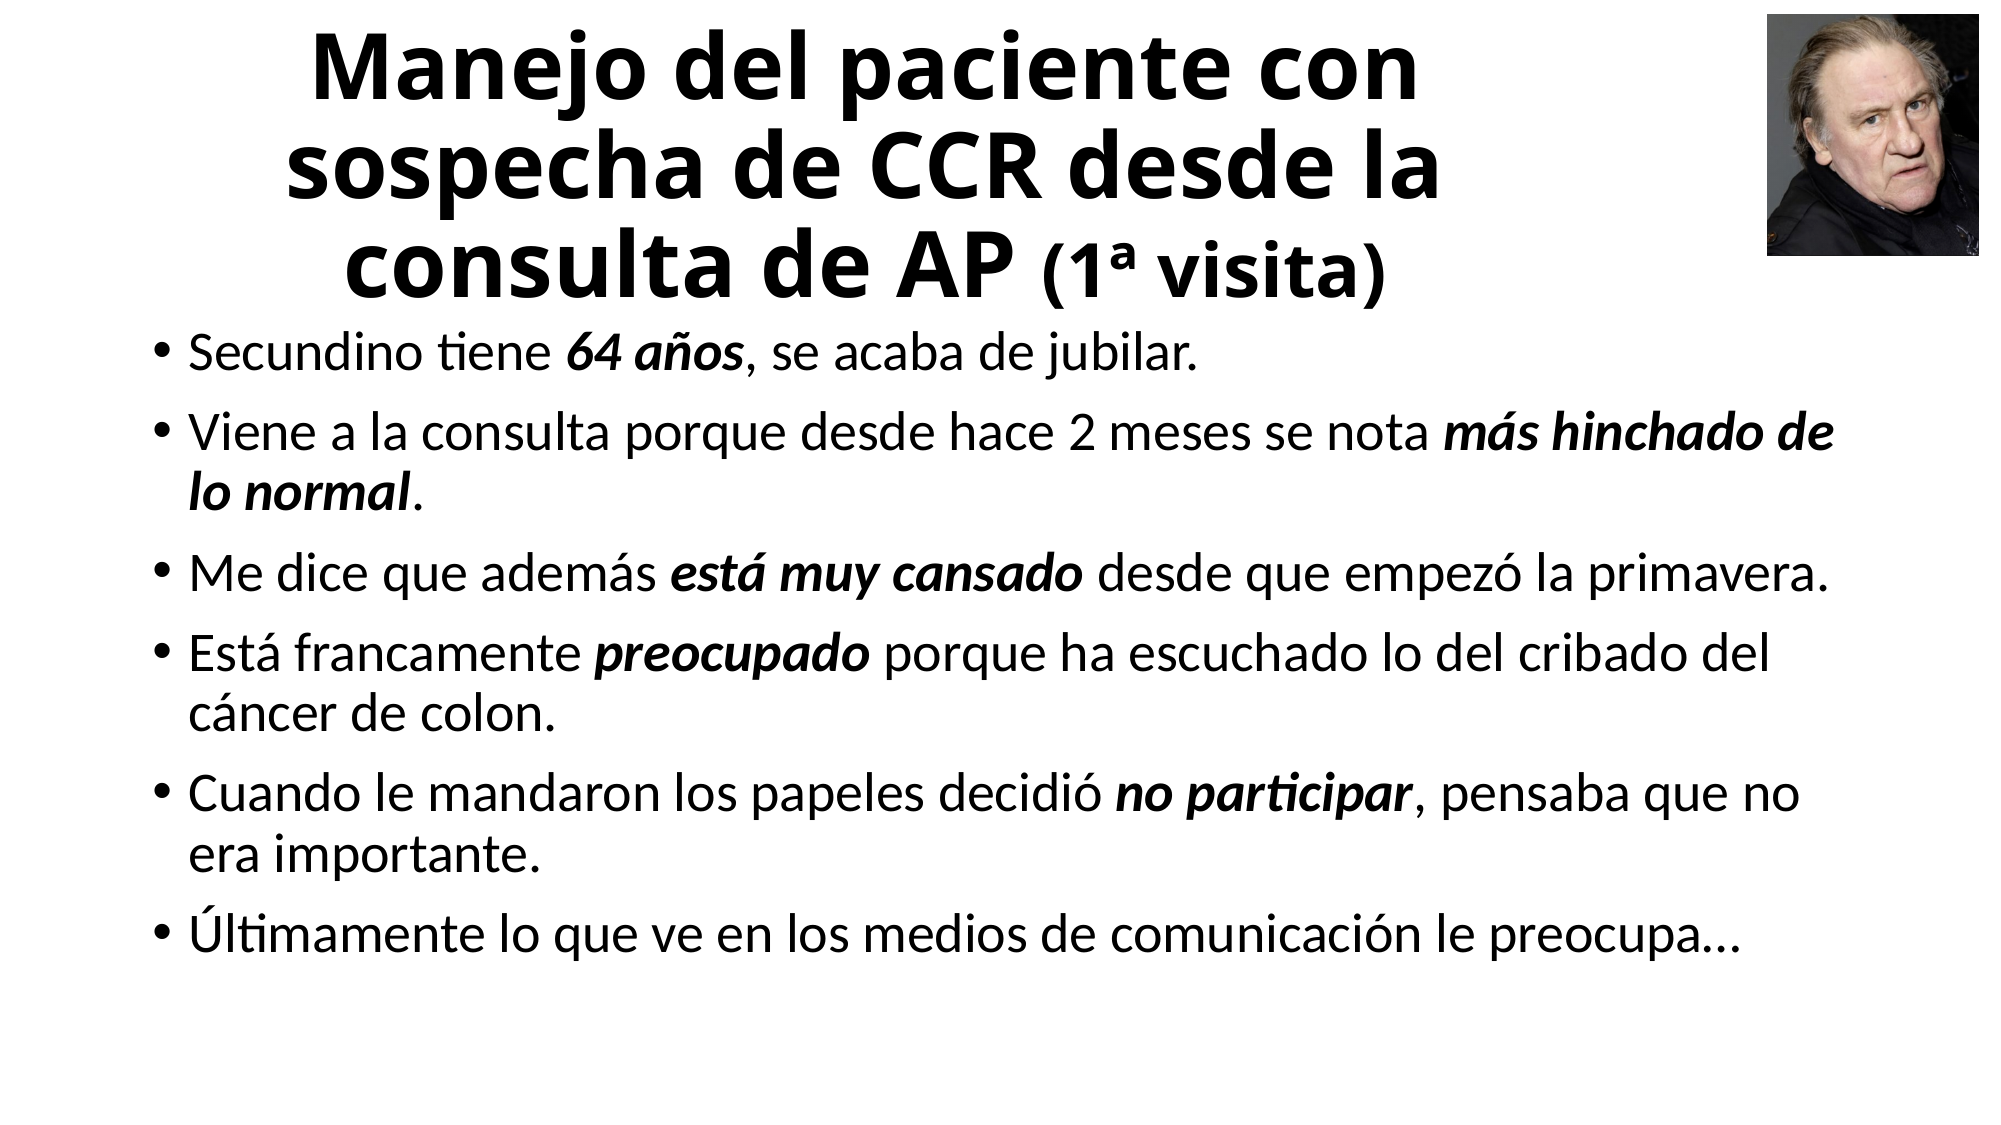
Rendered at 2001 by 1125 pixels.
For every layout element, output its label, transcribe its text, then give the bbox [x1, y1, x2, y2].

list Secundino tiene 64 años, se acaba de jubilar. Viene a la consulta porque desde hace 2 meses se nota más hinchado de lo normal. Me dice que además está muy cansado desde que empezó la primavera. Está francamente preocupado porque ha escuchado lo del cribado del cáncer de colon. Cuando le mandaron los papeles decidió no participar, pensaba que no era importante. Últimamente lo que ve en los medios de comunicación le preocupa… [137, 314, 1863, 1029]
title Manejo del paciente con sospecha de CCR desde la consulta de AP (1ª visita) [137, 59, 1593, 278]
picture [1767, 14, 1979, 256]
